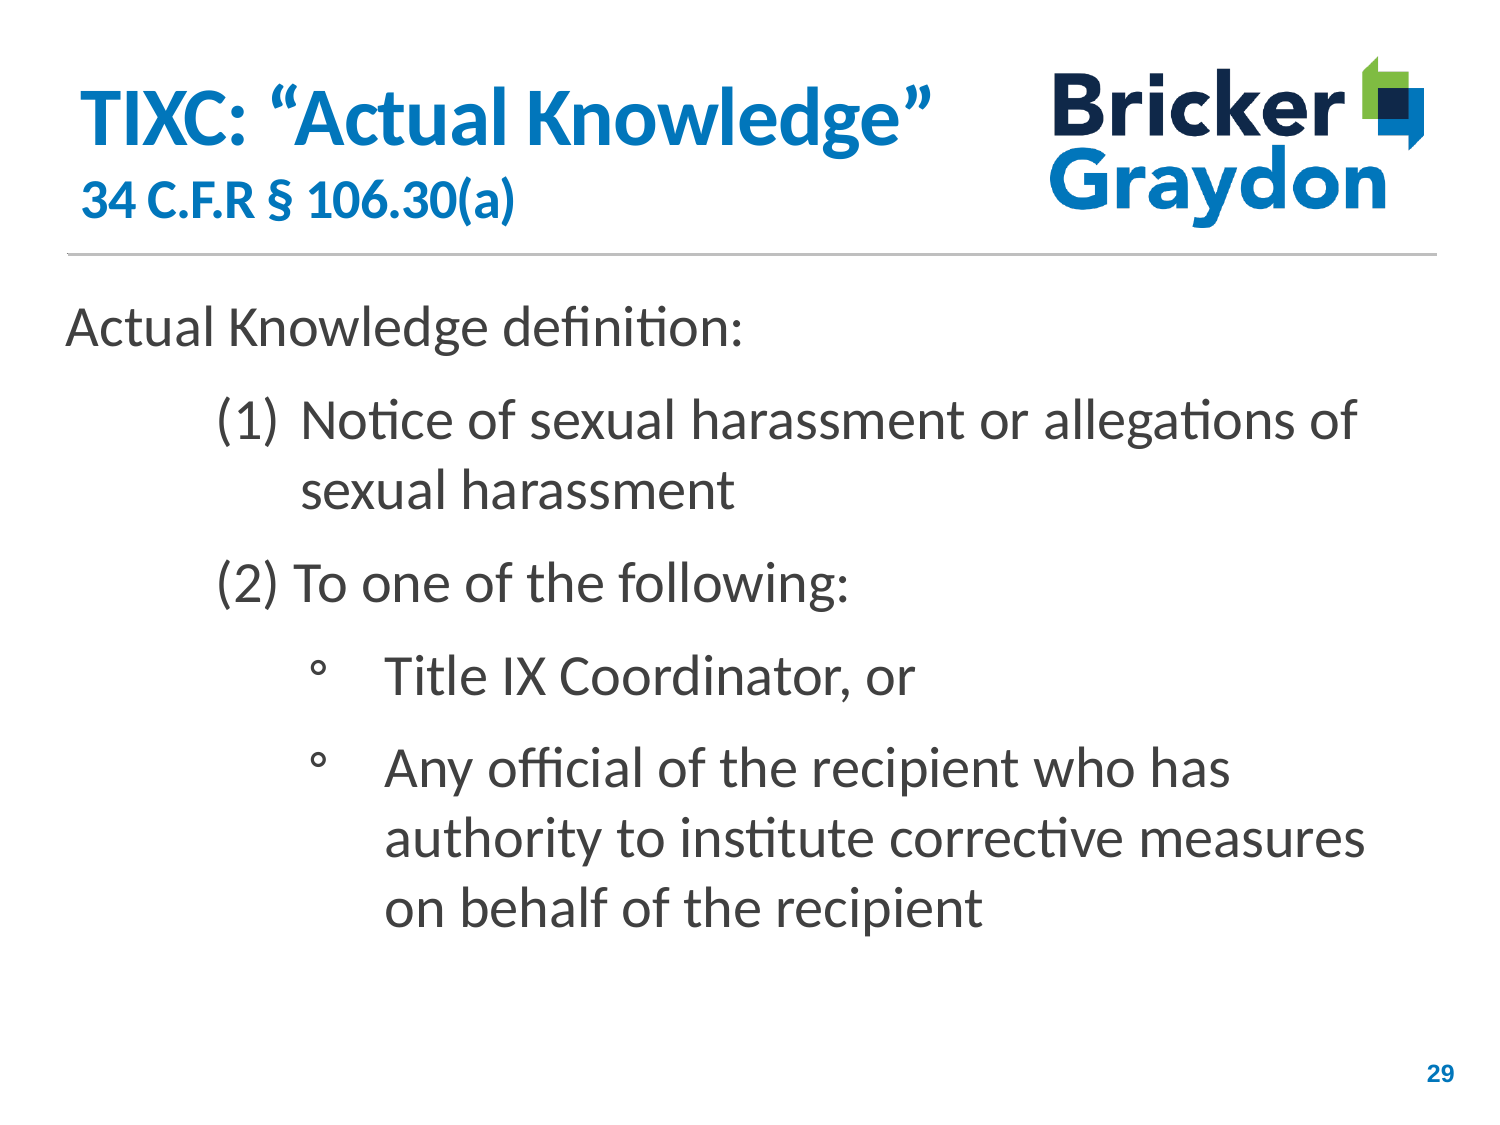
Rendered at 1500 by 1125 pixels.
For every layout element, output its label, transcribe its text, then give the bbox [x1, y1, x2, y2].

list Actual Knowledge definition: (1) Notice of sexual harassment or allegations of sexual harassment (2) To one of the following: Title IX Coordinator, or Any official of the recipient who has authority to institute corrective measures on behalf of the recipient [65, 280, 1435, 1125]
slide_number 29 [1387, 1042, 1470, 1103]
title TIXC: “Actual Knowledge” 34 C.F.R § 106.30(a) [65, 37, 1435, 238]
